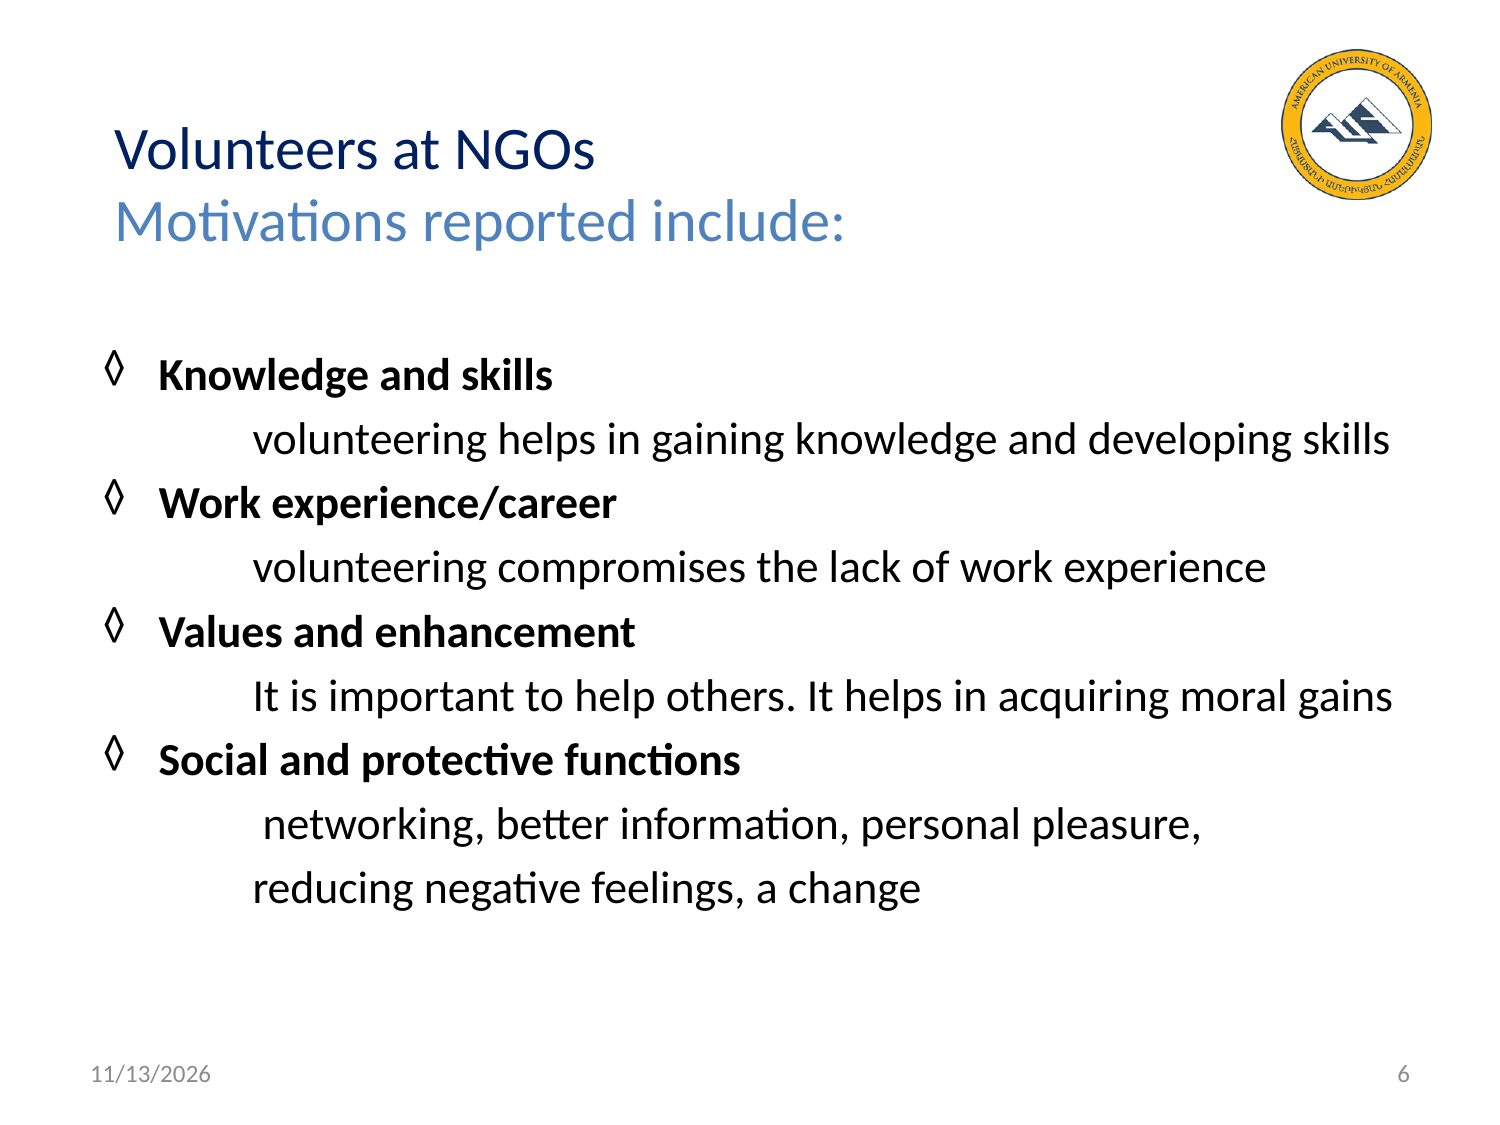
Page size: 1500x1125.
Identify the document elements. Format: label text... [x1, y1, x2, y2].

picture [1280, 49, 1432, 201]
text_box Volunteers at NGOs Motivations reported include: [99, 87, 1450, 275]
slide_number 6 [1074, 1042, 1425, 1103]
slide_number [75, 1042, 425, 1103]
list Knowledge and skills volunteering helps in gaining knowledge and developing skills Work experience/career volunteering compromises the lack of work experience Values and enhancement It is important to help others. It helps in acquiring moral gains Social and protective functions networking, better information, personal pleasure, reducing negative feelings, a change [87, 337, 1438, 1080]
